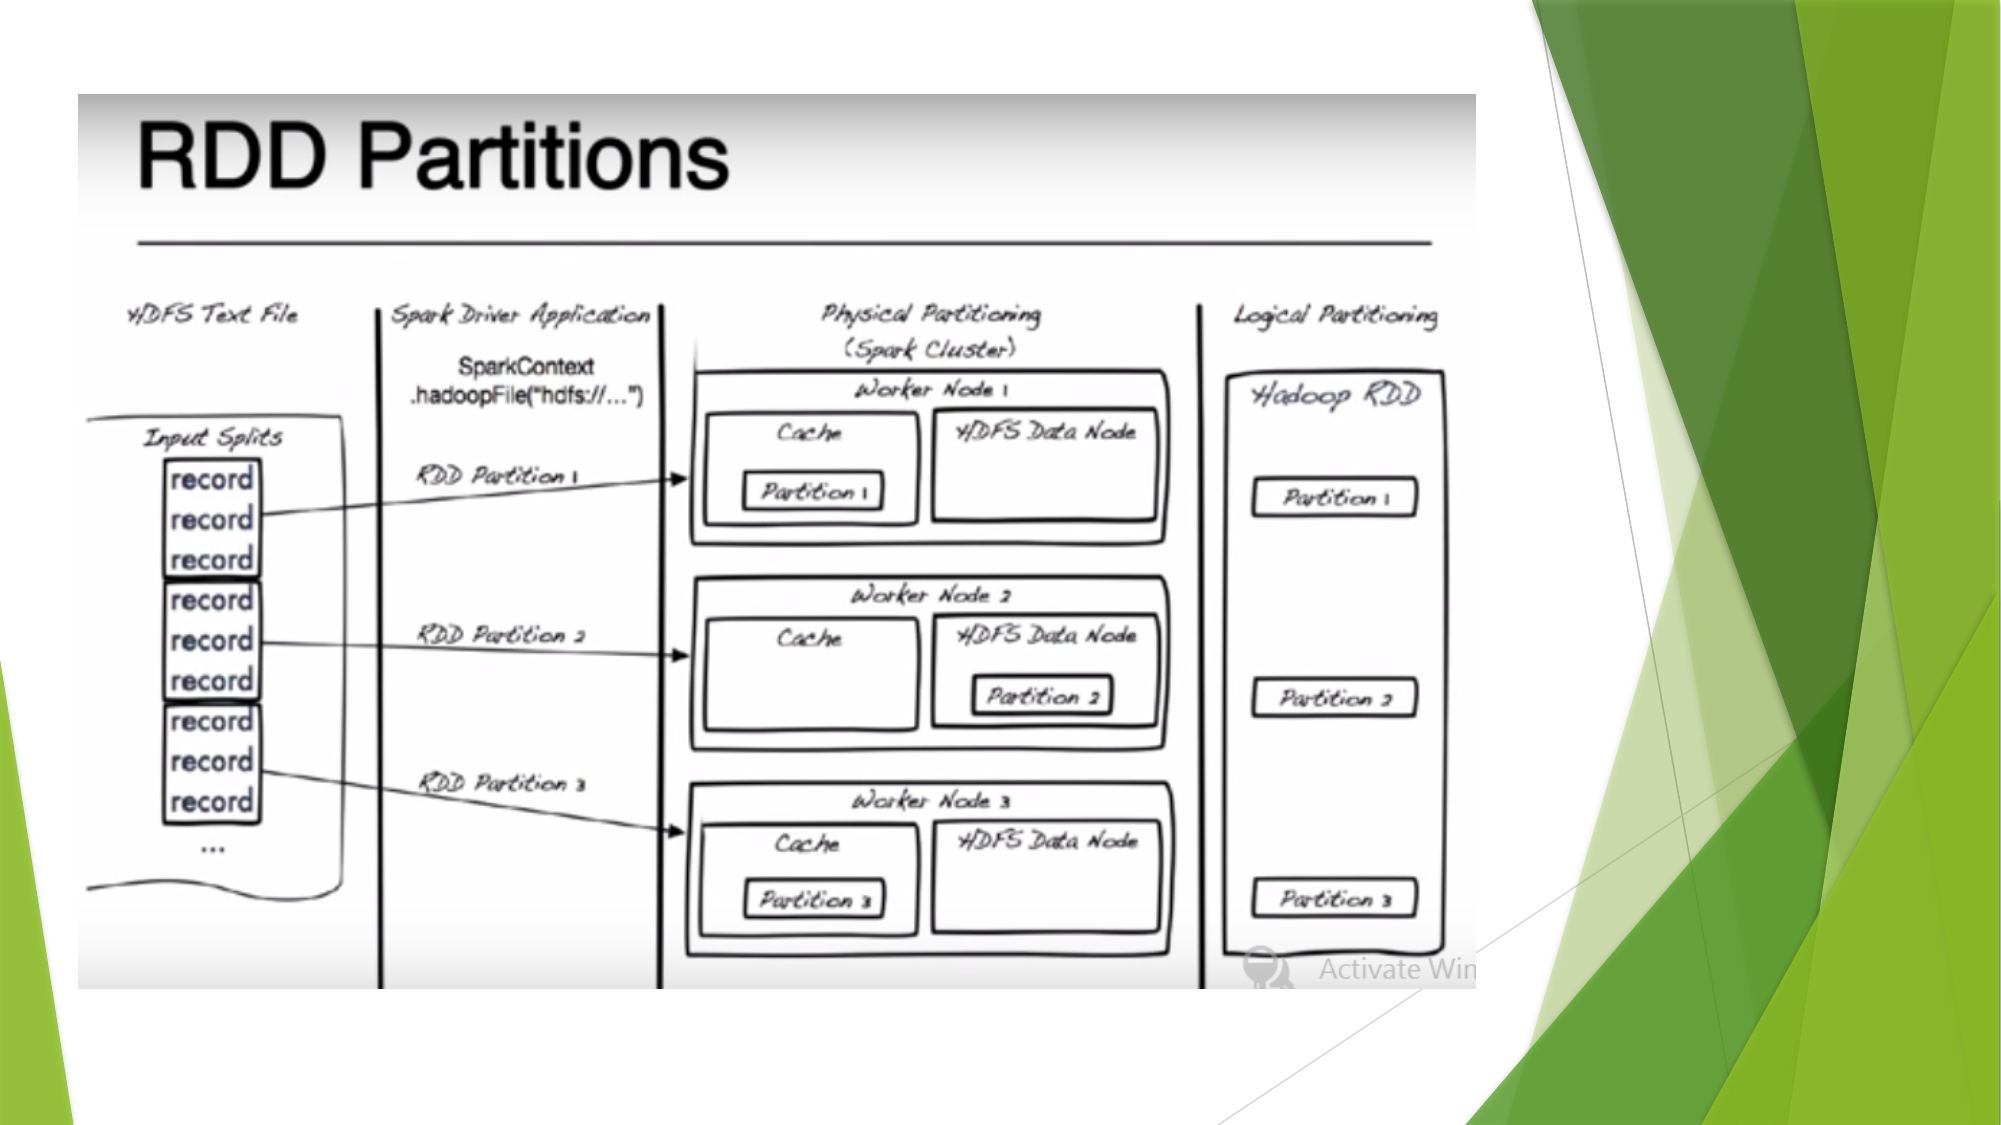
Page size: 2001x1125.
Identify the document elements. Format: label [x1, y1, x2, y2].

picture [77, 94, 1476, 989]
